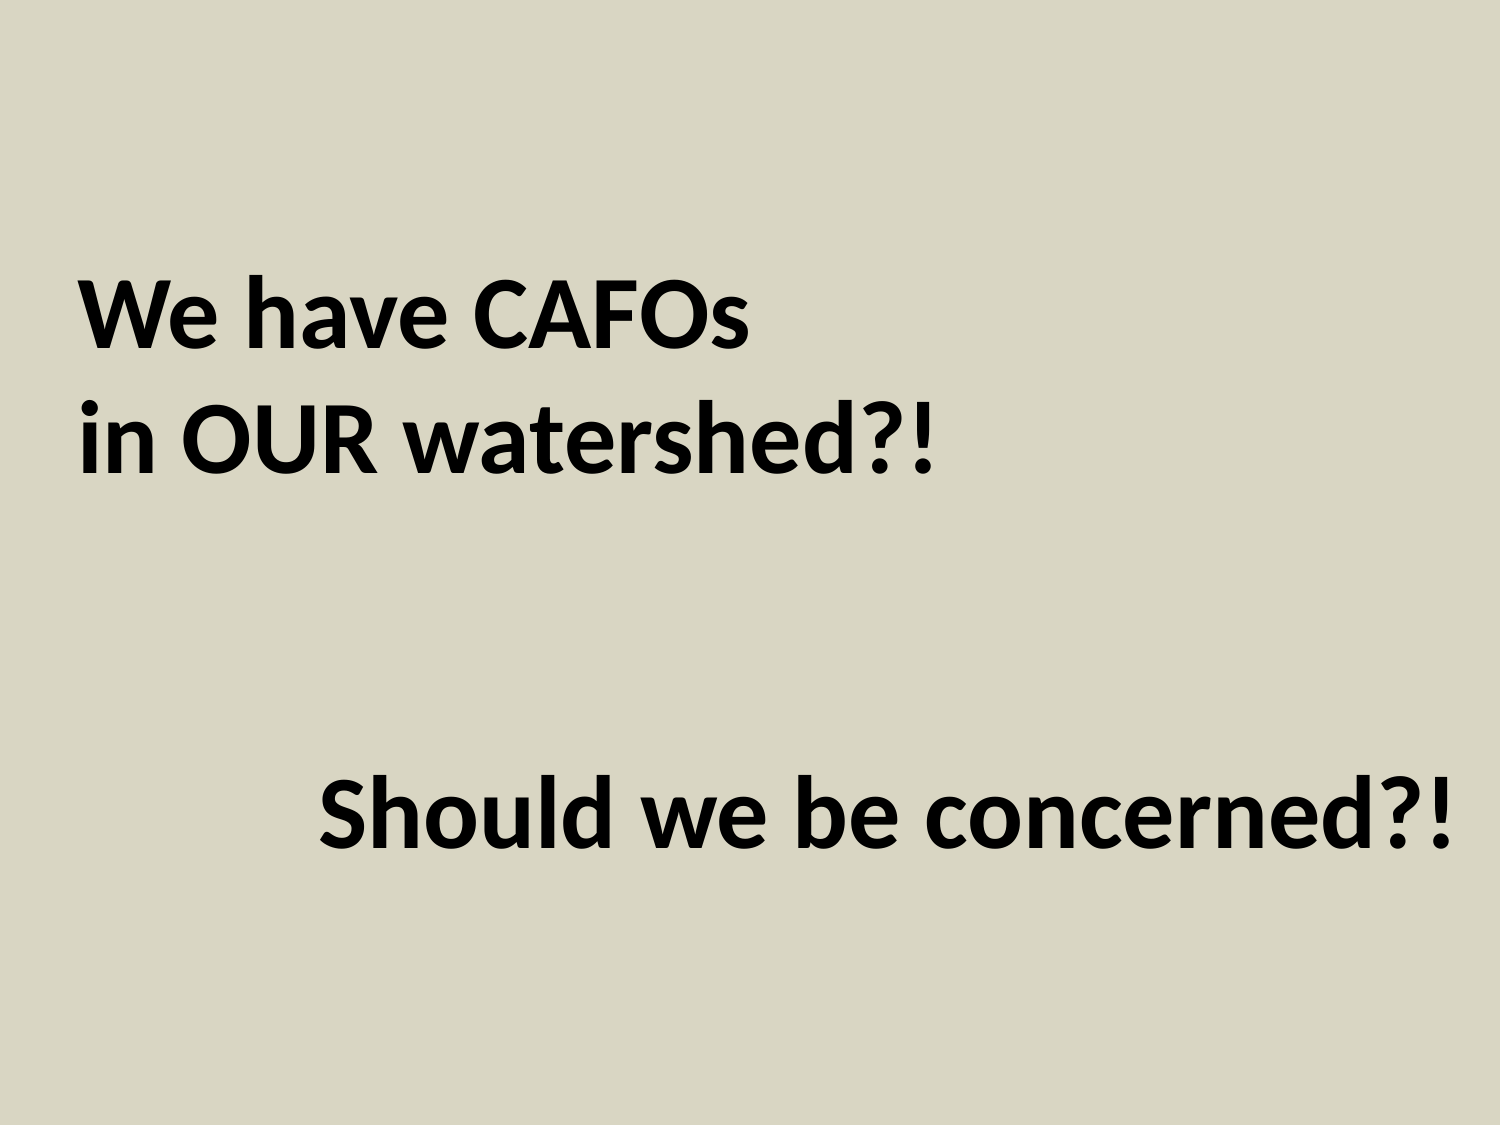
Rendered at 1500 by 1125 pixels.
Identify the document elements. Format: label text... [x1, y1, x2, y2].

text_box We have CAFOs in OUR watershed?! Should we be concerned?! [62, 237, 1475, 877]
